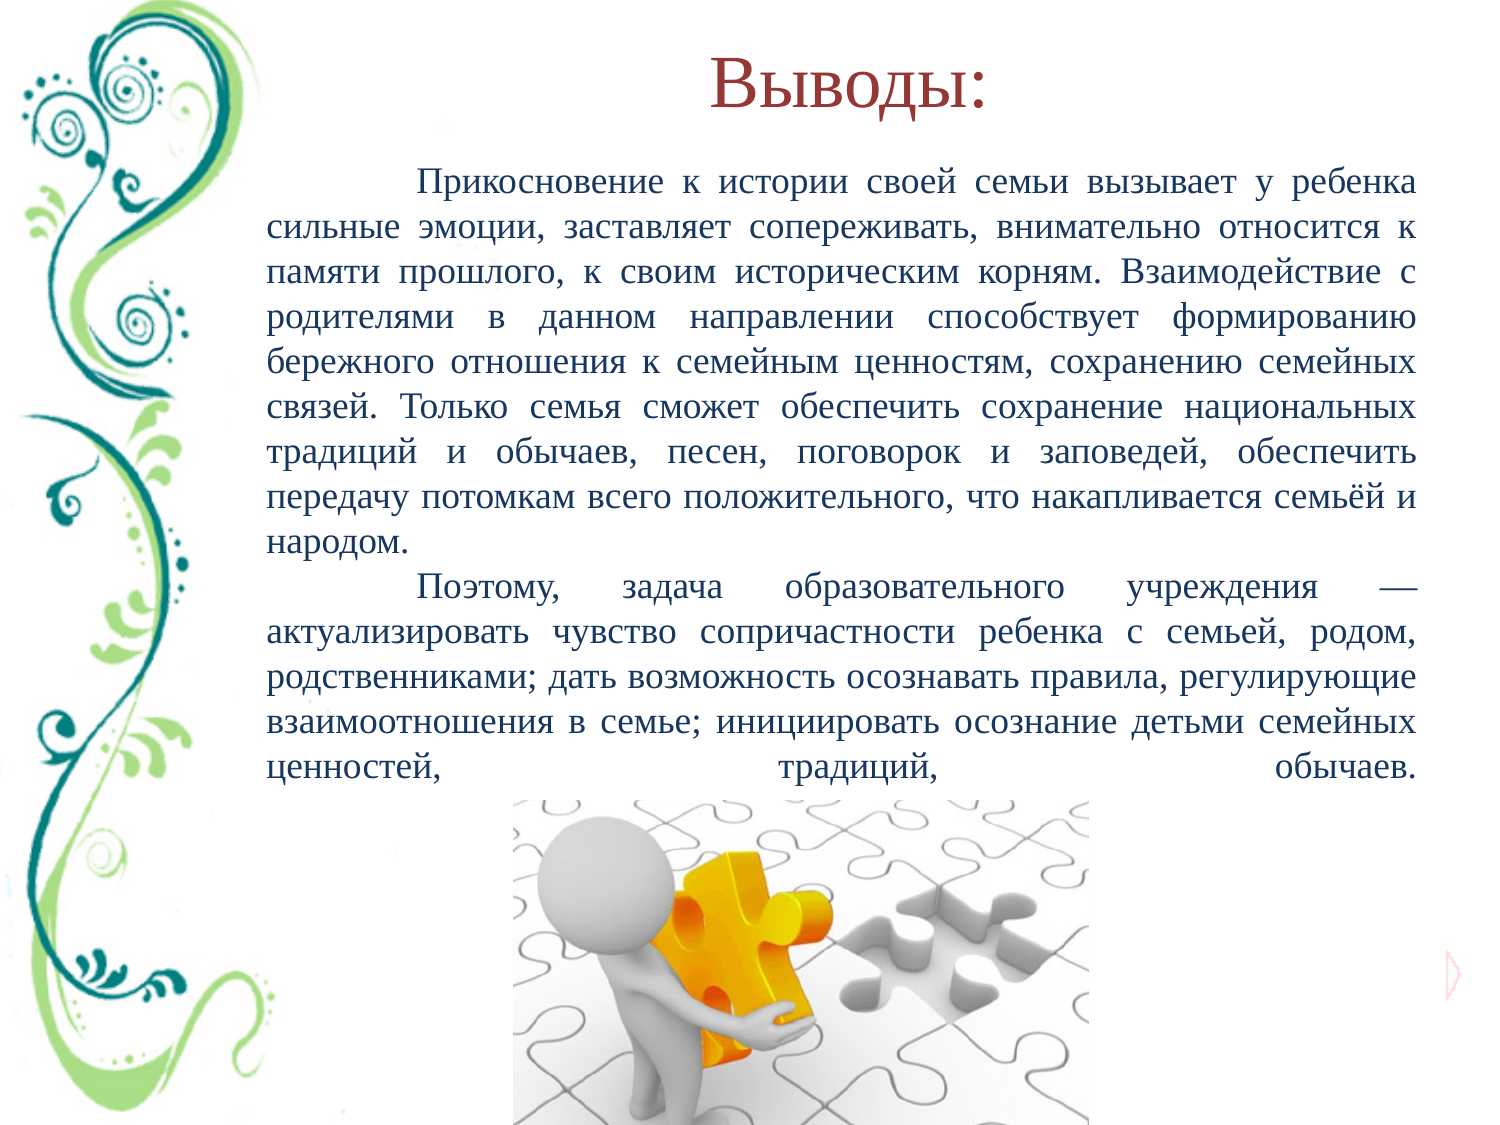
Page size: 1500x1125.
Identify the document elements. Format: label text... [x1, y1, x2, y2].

text_box Прикосновение к истории своей семьи вызывает у ребенка сильные эмоции, заставляет сопереживать, внимательно относится к памяти прошлого, к своим историческим корням. Взаимодействие с родителями в данном направлении способствует формированию бережного отношения к семейным ценностям, сохранению семейных связей. Только семья сможет обеспечить сохранение национальных традиций и обычаев, песен, поговорок и заповедей, обеспечить передачу потомкам всего положительного, что накапливается семьёй и народом. Поэтому, задача образовательного учреждения — актуализировать чувство сопричастности ребенка с семьей, родом, родственниками; дать возможность осознавать правила, регулирующие взаимоотношения в семье; инициировать осознание детьми семейных ценностей, традиций, обычаев. [251, 148, 1433, 929]
picture [0, 0, 1500, 1125]
title Выводы: [265, 12, 1433, 143]
